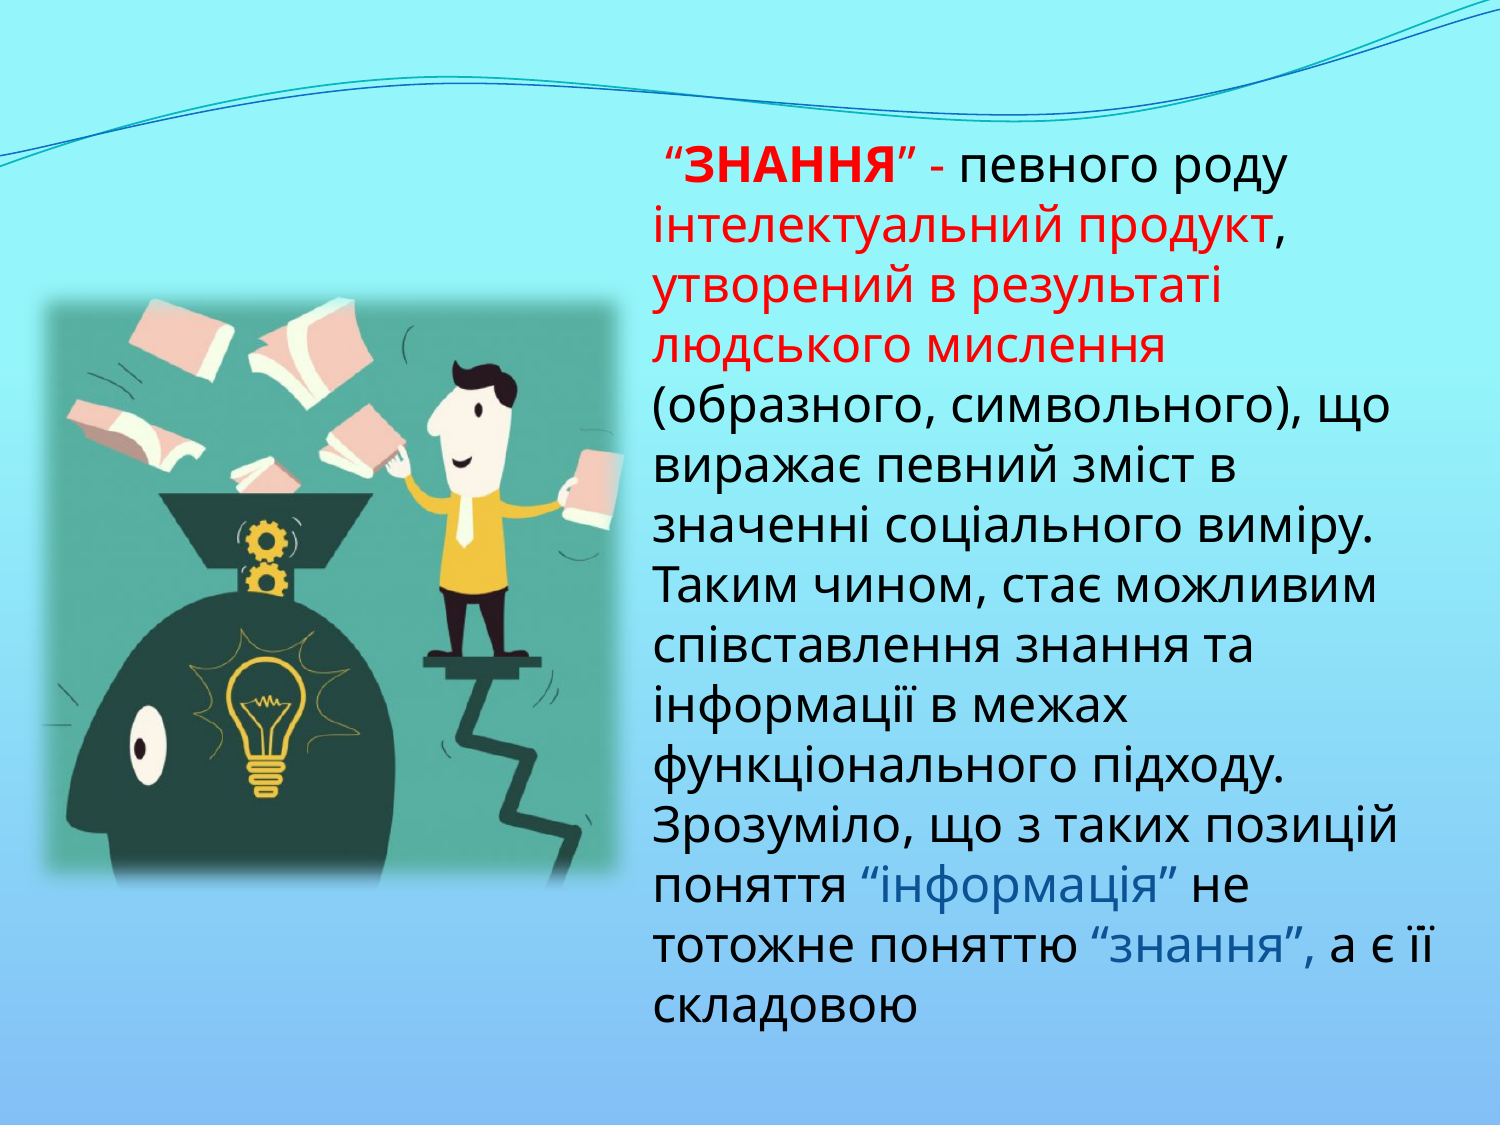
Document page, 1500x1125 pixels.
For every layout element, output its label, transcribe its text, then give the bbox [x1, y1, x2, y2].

picture [24, 280, 638, 894]
text_box “ЗНАННЯ” - певного роду інтелектуальний продукт, утворений в результаті людського мислення (образного, символьного), що виражає певний зміст в значенні соціального виміру. Таким чином, стає можливим співставлення знання та інформації в межах функціонального підходу. Зрозуміло, що з таких позицій поняття “інформація” не тотожне поняттю “знання”, а є її складовою [637, 124, 1450, 1040]
